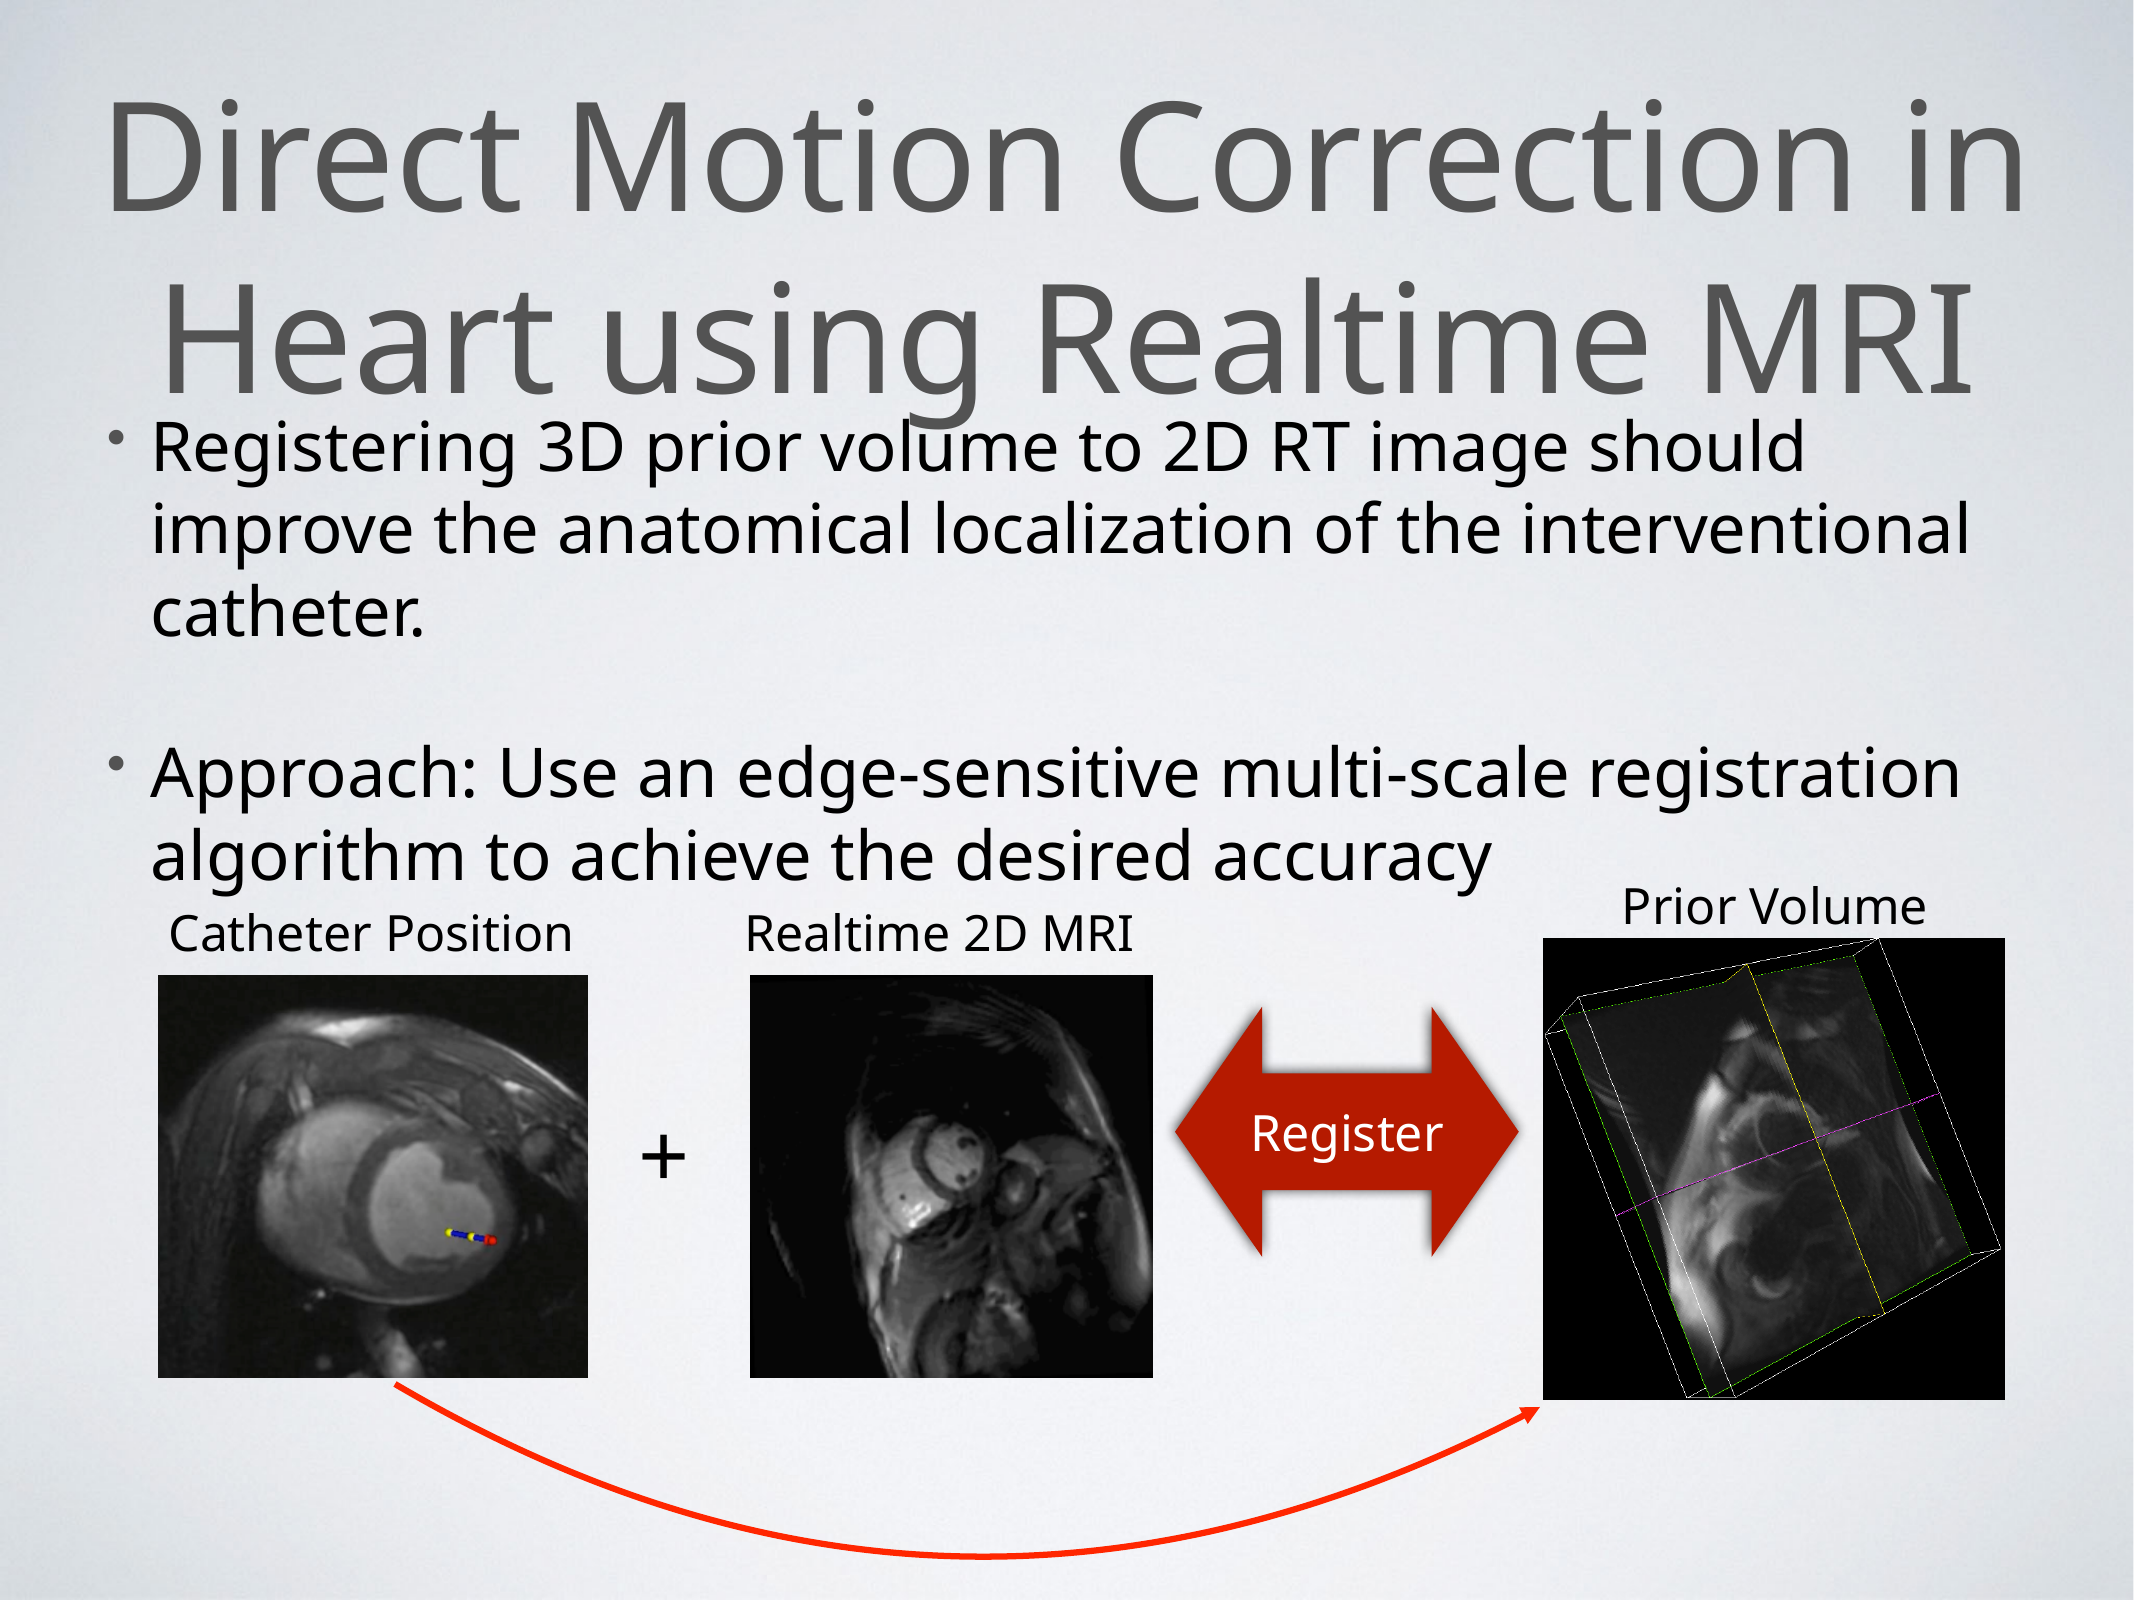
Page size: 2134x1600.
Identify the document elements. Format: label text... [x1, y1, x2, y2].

title Direct Motion Correction in Heart using Realtime MRI [57, 41, 2076, 443]
list Registering 3D prior volume to 2D RT image should improve the anatomical localization of the interventional catheter. Approach: Use an edge-sensitive multi-scale registration algorithm to achieve the desired accuracy [35, 395, 2054, 902]
text_box + [621, 1080, 707, 1225]
text_box [394, 1383, 1540, 1557]
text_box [1174, 865, 2005, 1400]
picture [0, 0, 2134, 1600]
text_box Realtime 2D MRI [727, 886, 1153, 978]
text_box Catheter Position [129, 886, 615, 978]
